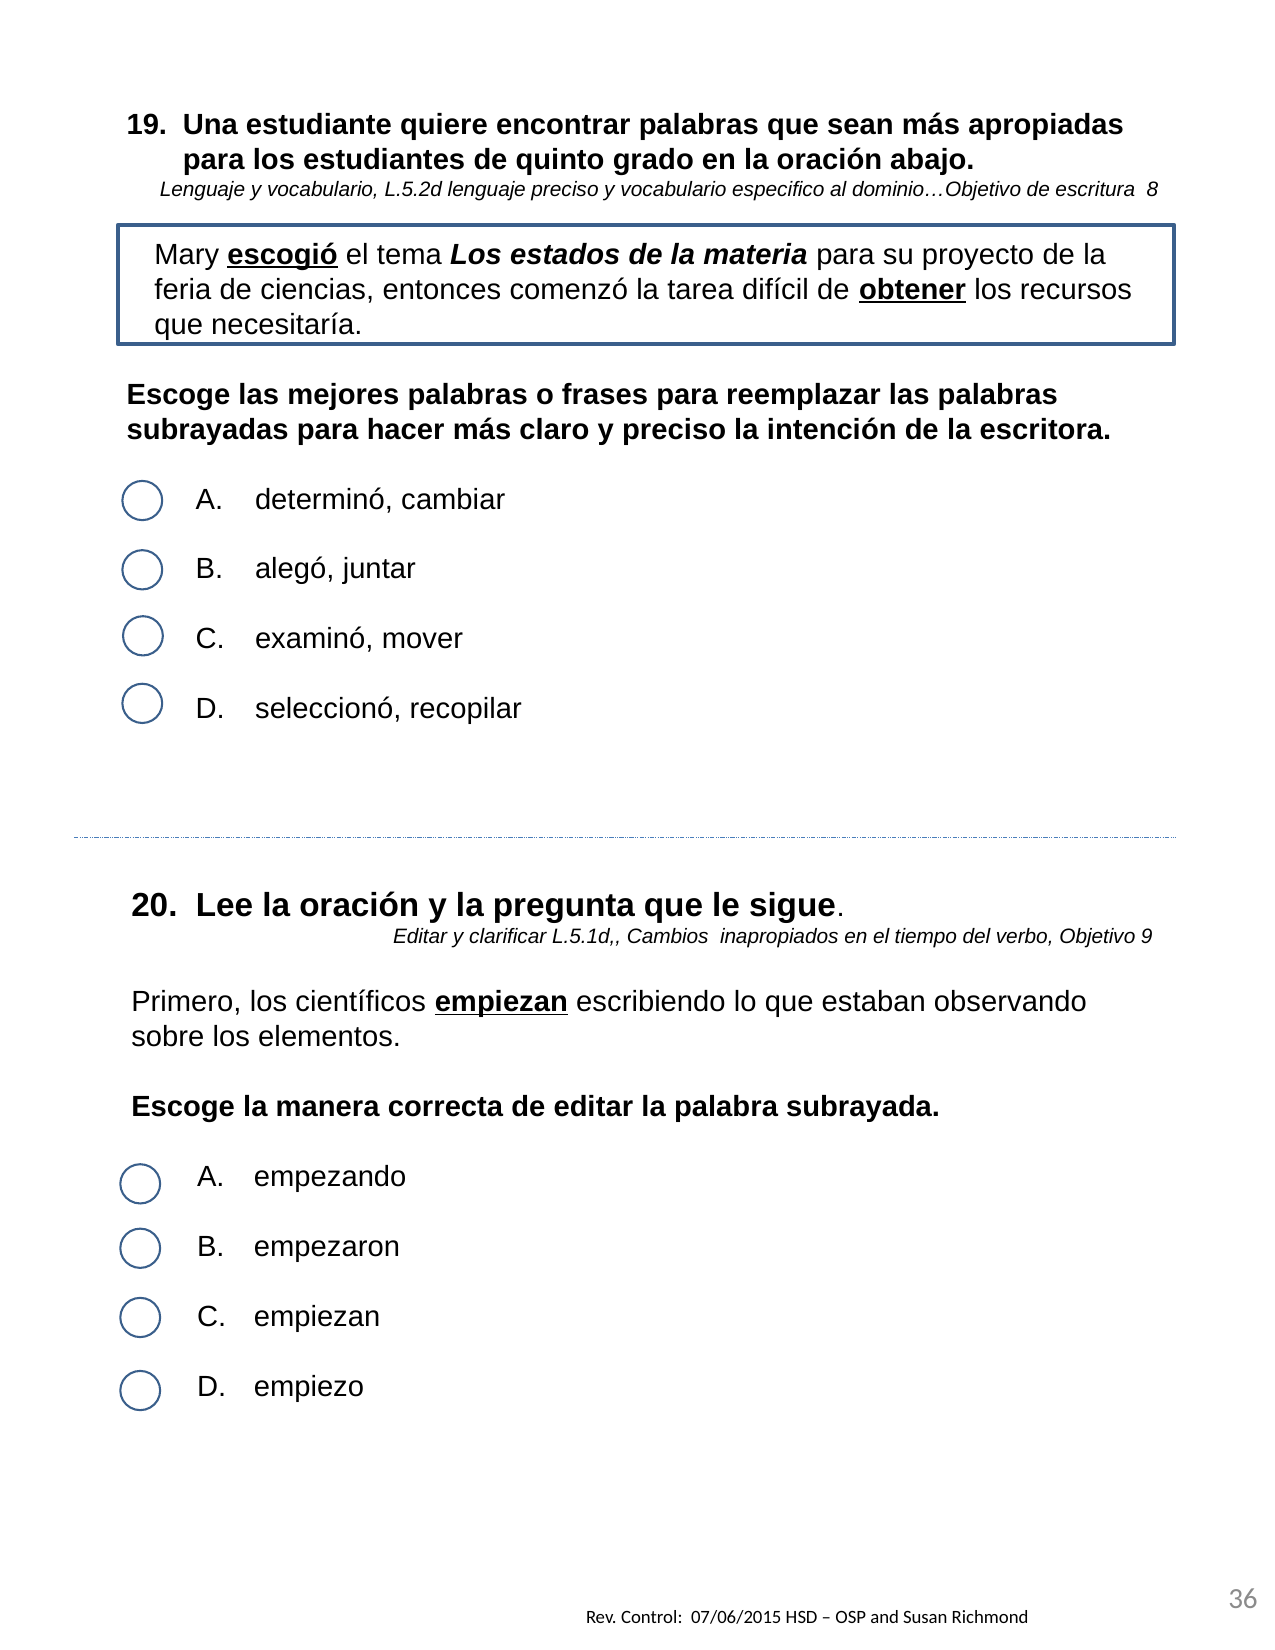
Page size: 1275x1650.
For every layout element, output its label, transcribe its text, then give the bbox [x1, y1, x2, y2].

text_box Una estudiante quiere encontrar palabras que sean más apropiadas para los estudiantes de quinto grado en la oración abajo. Lenguaje y vocabulario, L.5.2d lenguaje preciso y vocabulario especifico al dominio…Objetivo de escritura 8 Mary escogió el tema Los estados de la materia para su proyecto de la feria de ciencias, entonces comenzó la tarea difícil de obtener los recursos que necesitaría. Escoge las mejores palabras o frases para reemplazar las palabras subrayadas para hacer más claro y preciso la intención de la escritora. determinó, cambiar alegó, juntar examinó, mover seleccionó, recopilar [110, 62, 1175, 733]
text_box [122, 480, 164, 724]
slide_number 36 [1136, 1553, 1275, 1642]
text_box 20. Lee la oración y la pregunta que le sigue. Editar y clarificar L.5.1d,, Cambios inapropiados en el tiempo del verbo, Objetivo 9 Primero, los científicos empiezan escribiendo lo que estaban observando sobre los elementos. Escoge la manera correcta de editar la palabra subrayada. empezando empezaron empiezan empiezo [115, 875, 1175, 1411]
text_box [120, 1163, 161, 1411]
text_box [116, 223, 1176, 346]
